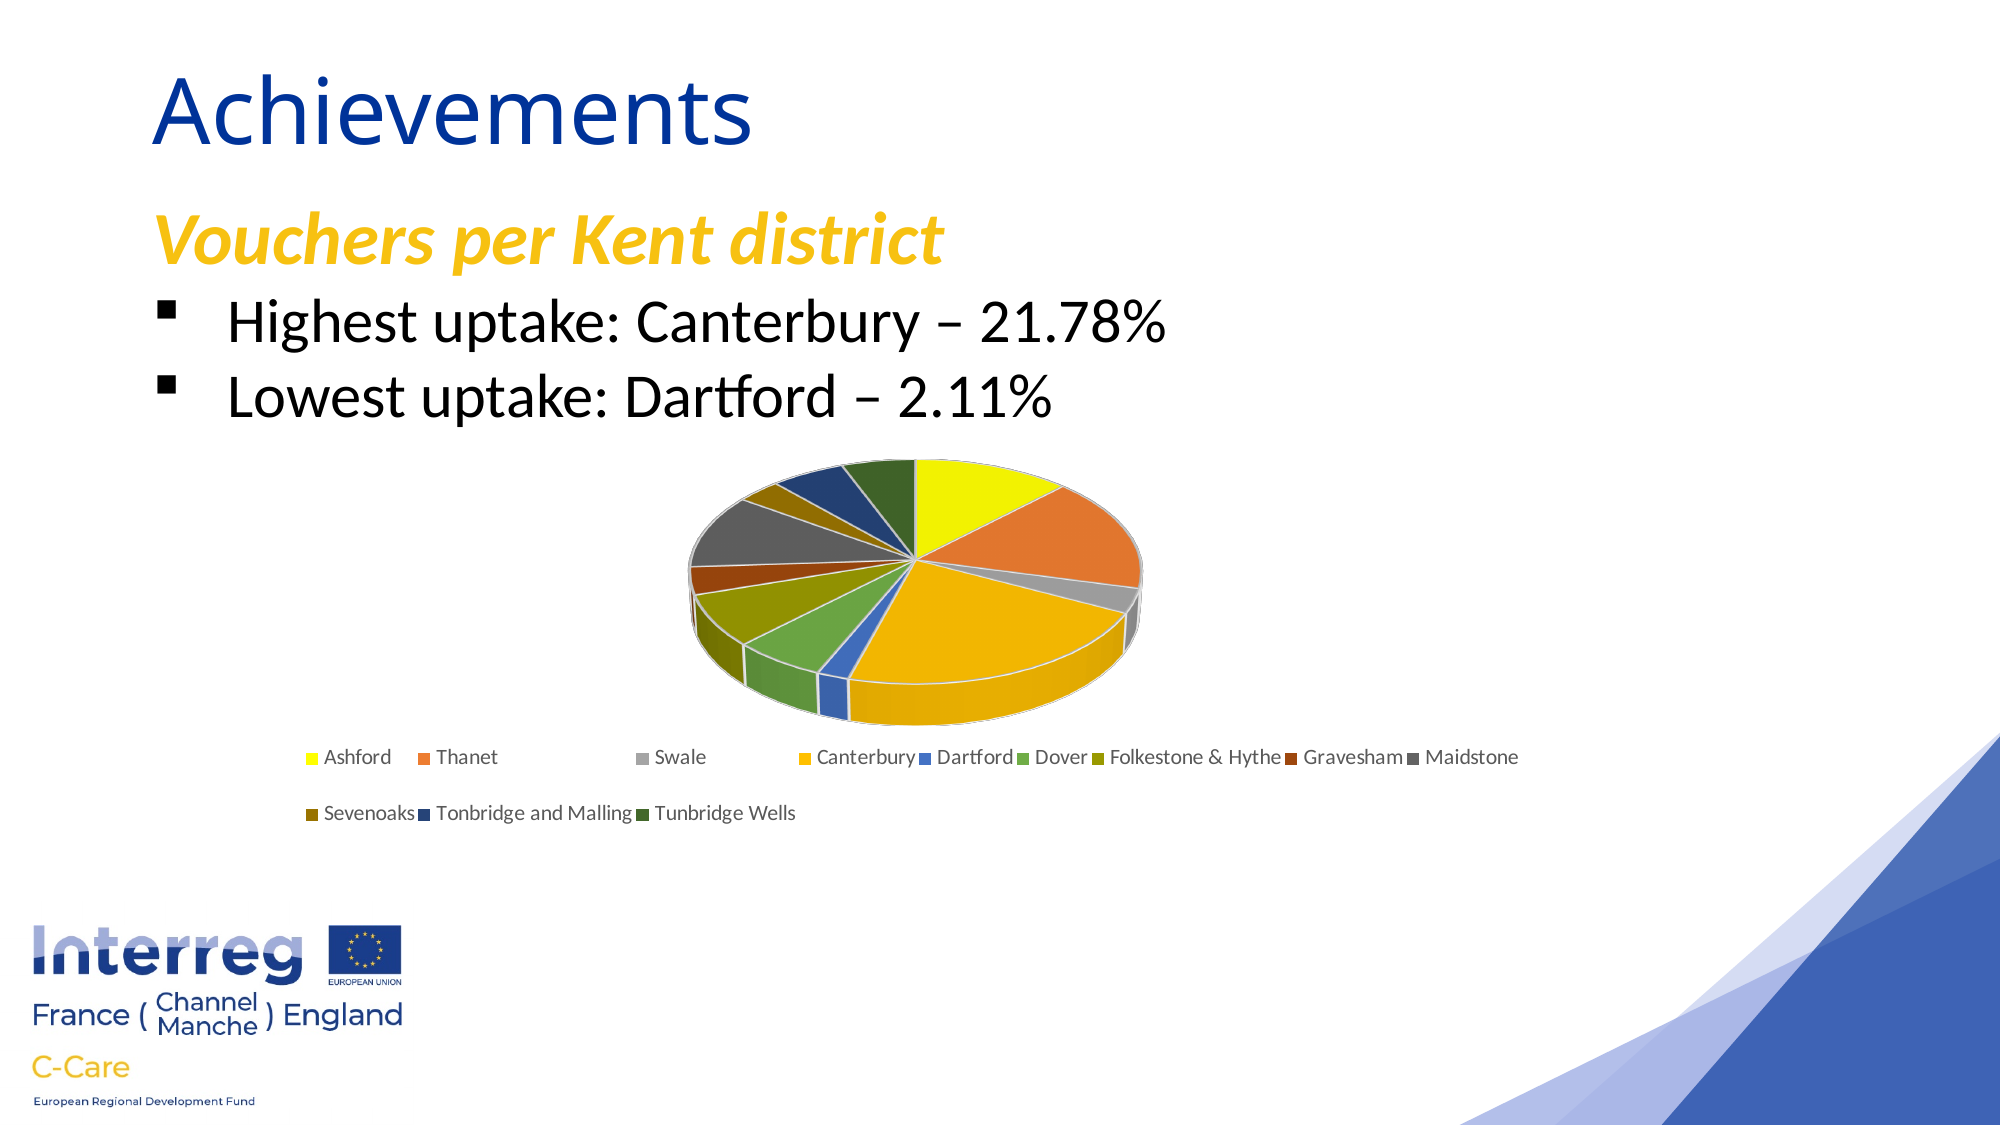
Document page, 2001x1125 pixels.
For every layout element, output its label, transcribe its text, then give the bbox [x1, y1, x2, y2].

list Vouchers per Kent district Highest uptake: Canterbury – 21.78% Lowest uptake: Dartford – 2.11% [137, 182, 1863, 926]
chart [288, 442, 1544, 869]
title Achievements [137, 40, 1863, 182]
picture [0, 901, 414, 1125]
